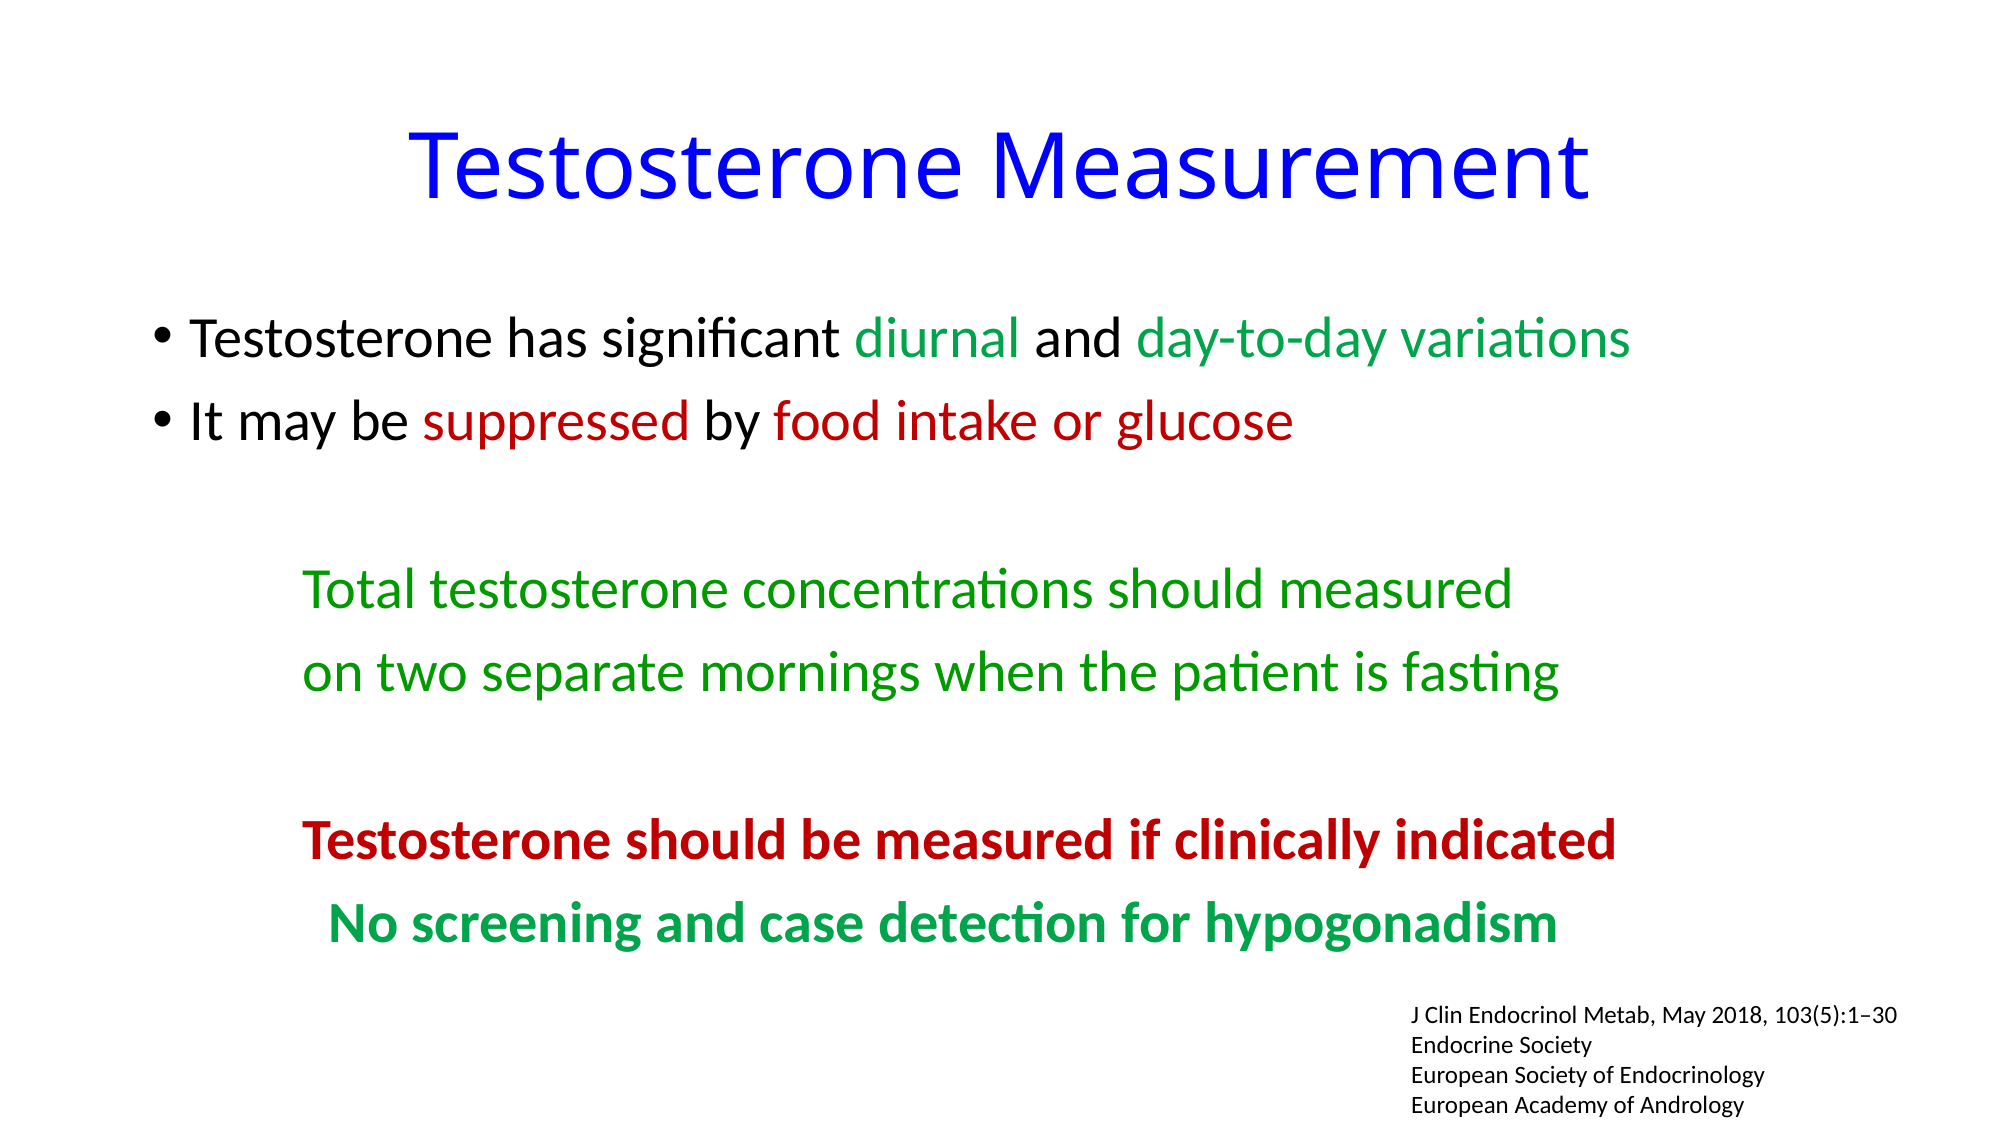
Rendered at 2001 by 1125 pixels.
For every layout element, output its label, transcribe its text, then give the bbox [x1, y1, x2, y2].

text_box J Clin Endocrinol Metab, May 2018, 103(5):1–30 Endocrine Society European Society of Endocrinology European Academy of Andrology [1396, 991, 2000, 1125]
title Testosterone Measurement [137, 59, 1863, 278]
list Testosterone has significant diurnal and day-to-day variations It may be suppressed by food intake or glucose Total testosterone concentrations should measured on two separate mornings when the patient is fasting Testosterone should be measured if clinically indicated No screening and case detection for hypogonadism [137, 299, 1863, 1014]
